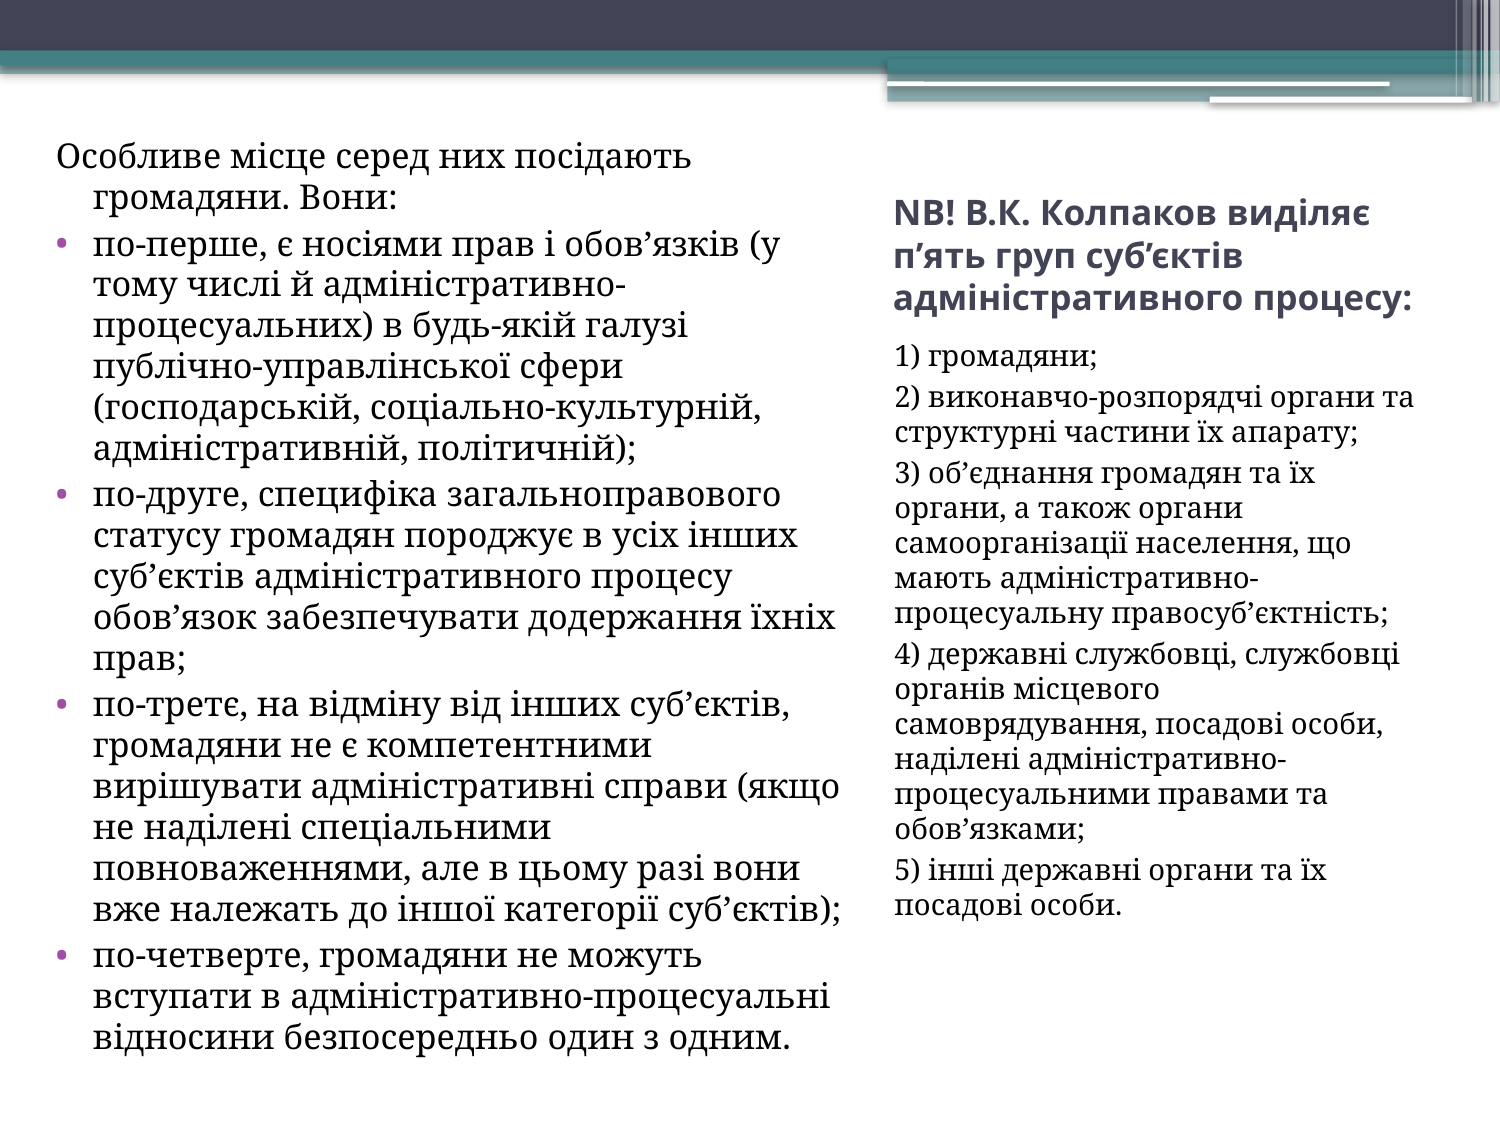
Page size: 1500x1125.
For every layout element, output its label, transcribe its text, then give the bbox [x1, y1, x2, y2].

list Особливе місце серед них посідають громадяни. Вони: по-перше, є носіями прав і обов’язків (у тому числі й адміністративно-процесуальних) в будь-якій галузі публічно-управлінської сфери (господарській, соціально-культурній, адміністративній, політичній); по-друге, специфіка загальноправового статусу громадян породжує в усіх інших суб’єктів адміністративного процесу обов’язок забезпечувати додержання їхніх прав; по-третє, на відміну від інших суб’єктів, громадяни не є компетентними вирішувати адміністративні справи (якщо не наділені спеціальними повноваженнями, але в цьому разі вони вже належать до іншої категорії суб’єктів); по-четверте, громадяни не можуть вступати в адміністративно-процесуальні відносини безпосередньо один з одним. [24, 127, 862, 1088]
list 1) громадяни; 2) виконавчо-розпорядчі органи та структурні частини їх апарату; 3) об’єднання громадян та їх органи, а також органи самоорганізації населення, що мають адміністративно-процесуальну правосуб’єктність; 4) державні службовці, службовці органів місцевого самоврядування, посадові особи, наділені адміністративно-процесуальними правами та обов’язками; 5) інші державні органи та їх посадові особи. [878, 329, 1434, 1088]
title NB! В.К. Колпаков виділяє п’ять груп суб’єктів адміністративного процесу: [878, 180, 1434, 325]
